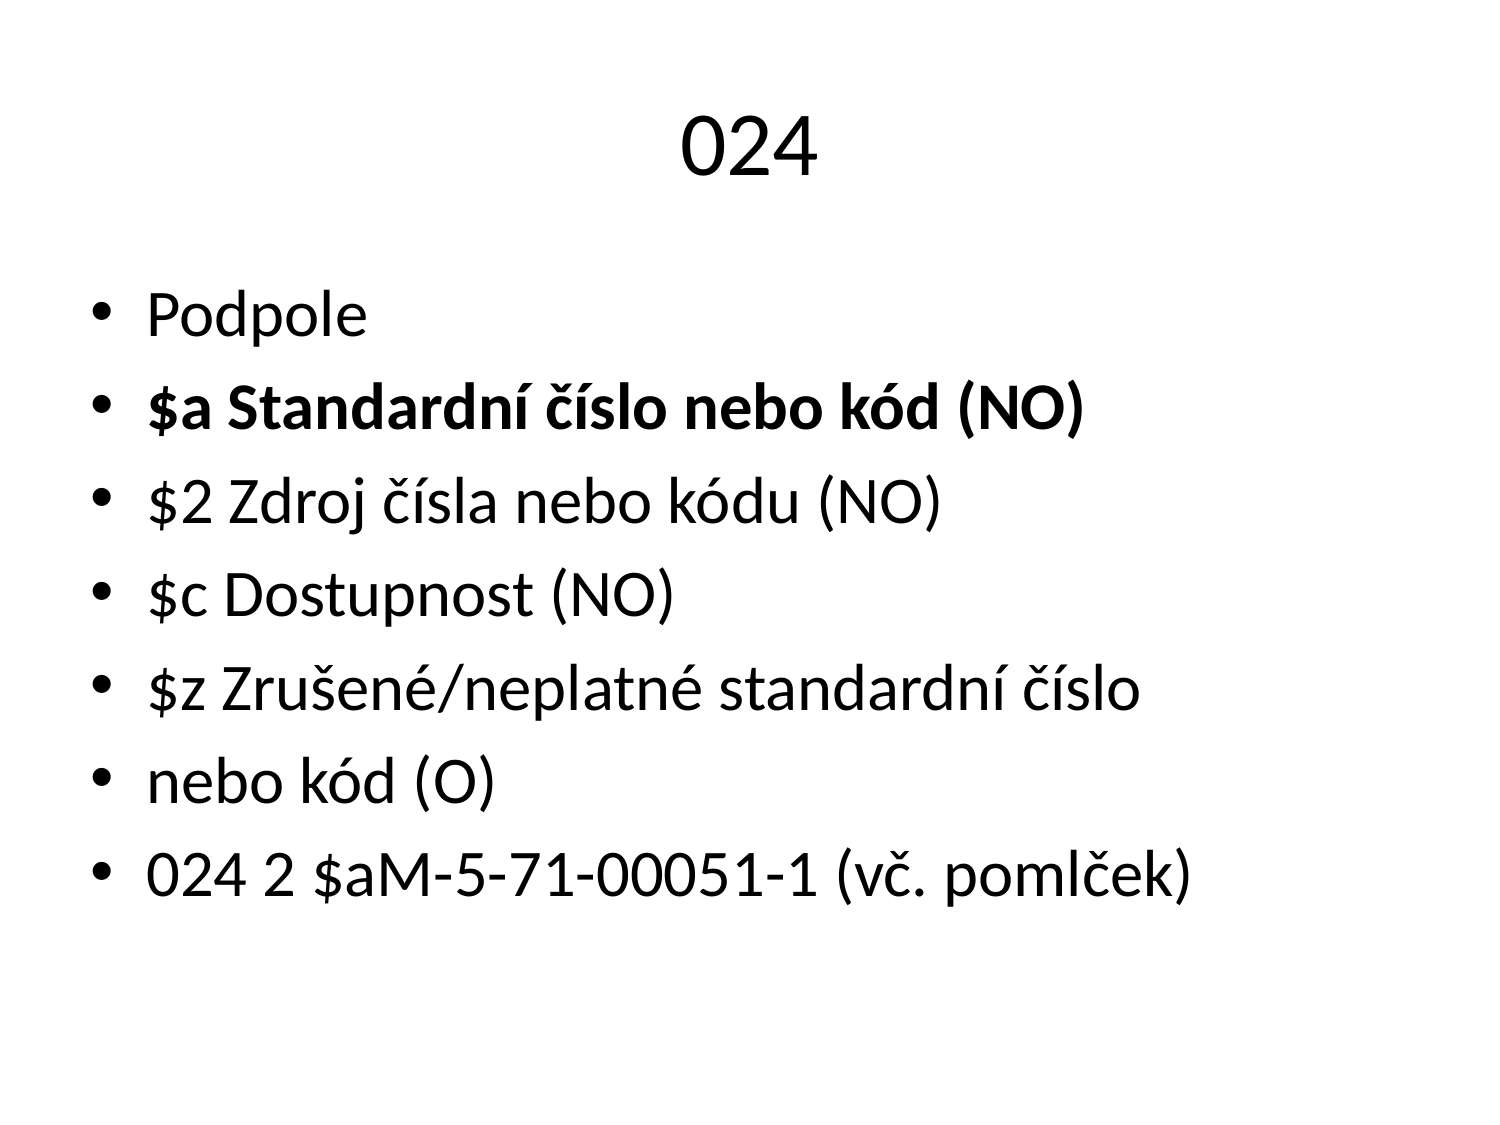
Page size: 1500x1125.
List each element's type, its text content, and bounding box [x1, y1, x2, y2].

title 024 [75, 45, 1425, 233]
list Podpole $a Standardní číslo nebo kód (NO) $2 Zdroj čísla nebo kódu (NO) $c Dostupnost (NO) $z Zrušené/neplatné standardní číslo nebo kód (O) 024 2 $aM-5-71-00051-1 (vč. pomlček) [75, 262, 1425, 1005]
